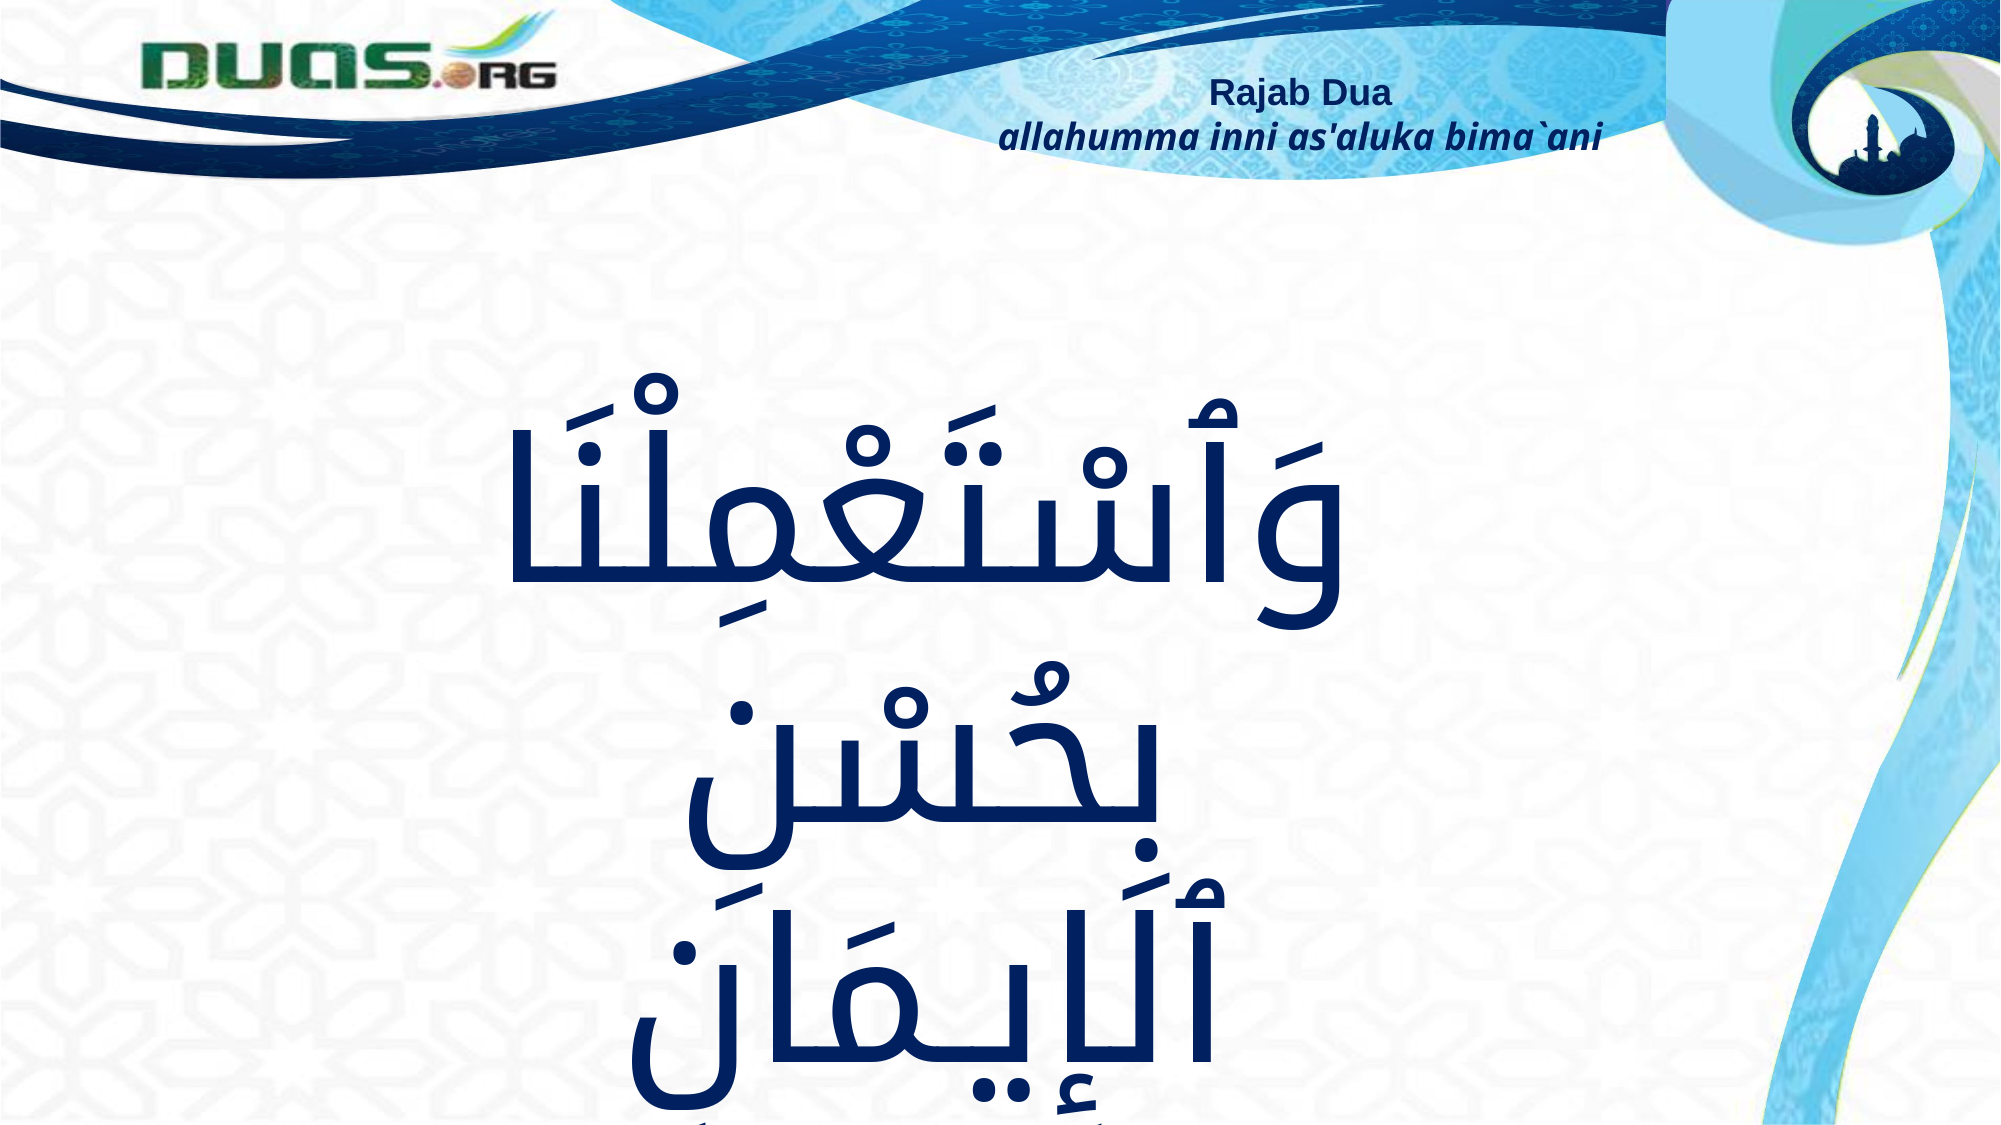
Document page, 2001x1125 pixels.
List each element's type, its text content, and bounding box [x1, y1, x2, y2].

text_box وَٱسْتَعْمِلْنَا بِحُسْنِ ٱلإِيـمَانِ make us enjoy perfect faith, wasta`milna bihusni al-Imani [337, 375, 1513, 1125]
text_box Rajab Dua allahumma inni as'aluka bima`ani [982, 61, 1619, 211]
picture [0, 0, 2001, 1125]
